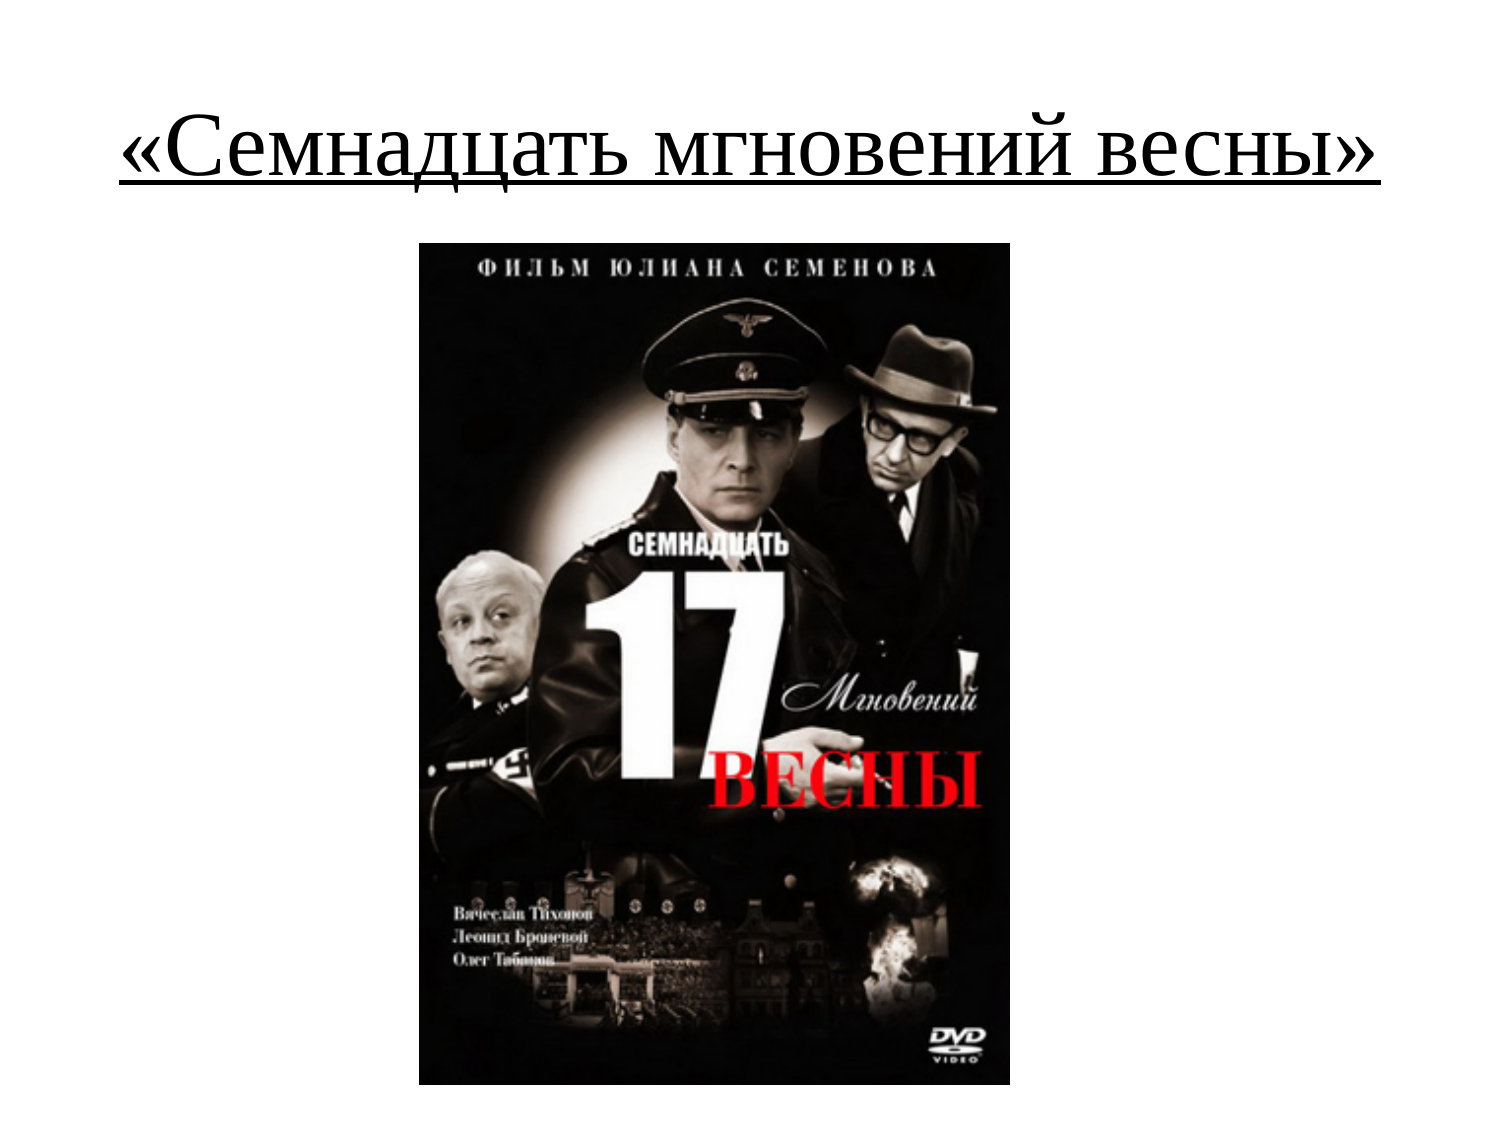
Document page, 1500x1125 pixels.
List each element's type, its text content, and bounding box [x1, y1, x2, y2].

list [418, 243, 1011, 1085]
title «Семнадцать мгновений весны» [75, 45, 1425, 233]
